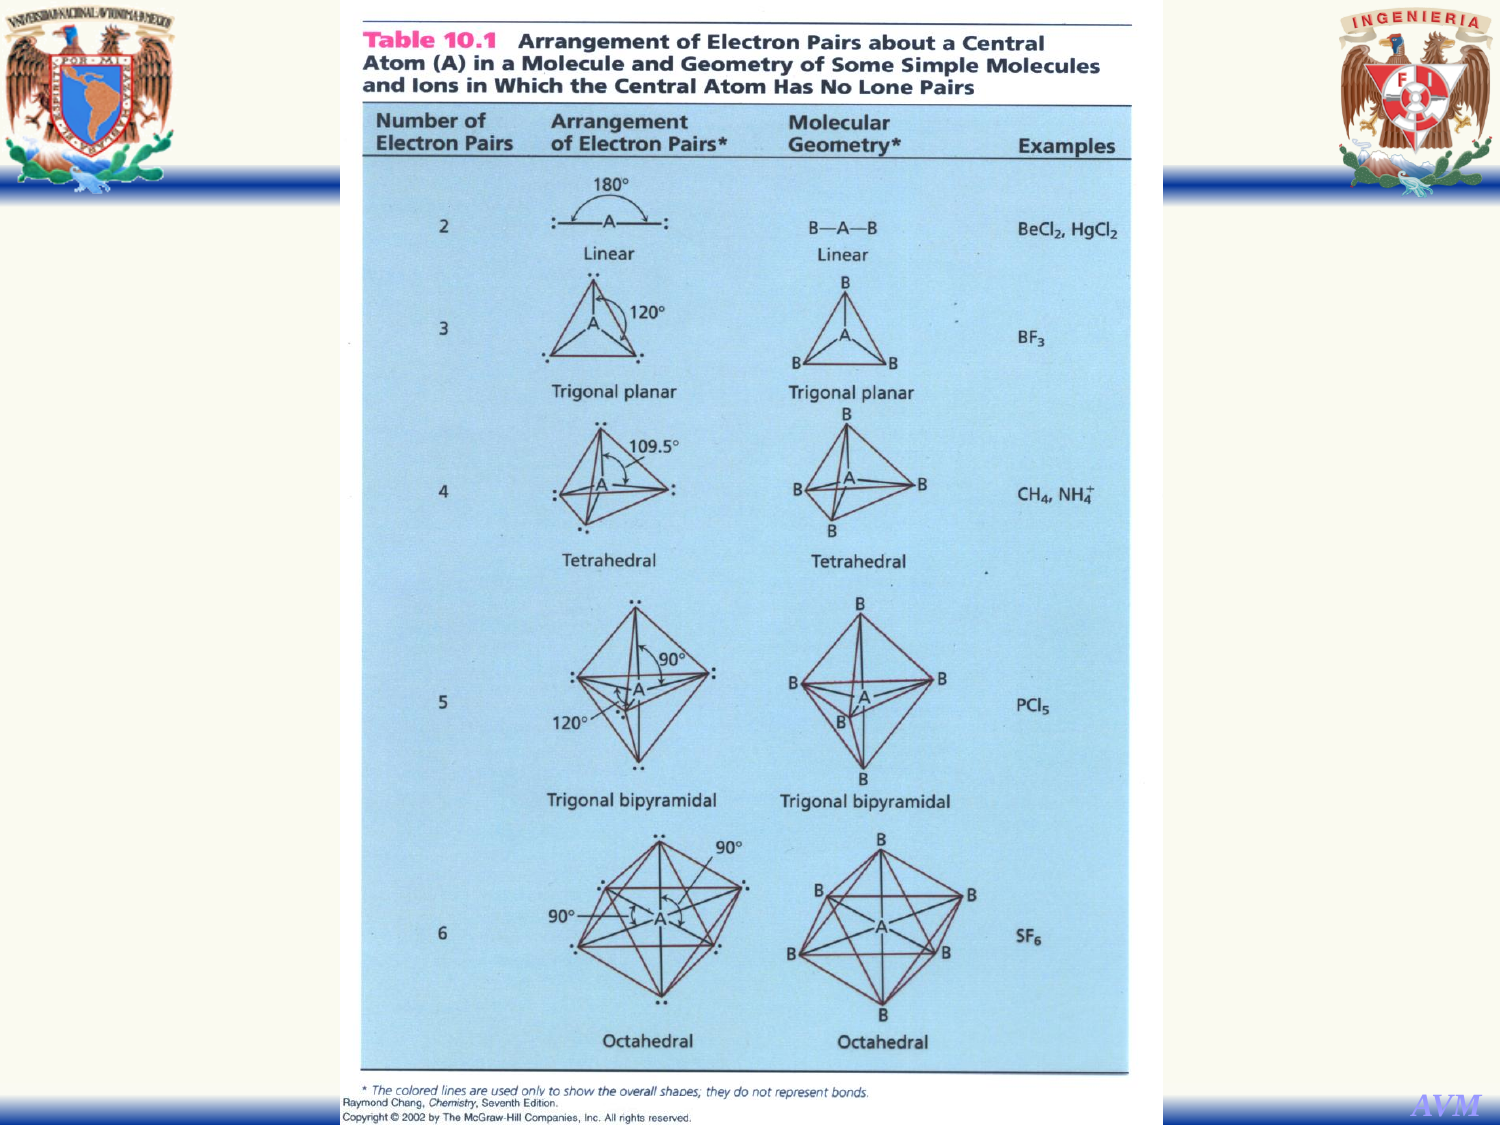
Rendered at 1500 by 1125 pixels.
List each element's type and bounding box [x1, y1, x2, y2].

picture [1333, 0, 1498, 206]
text_box [340, 0, 1163, 1125]
picture [2, 0, 180, 197]
